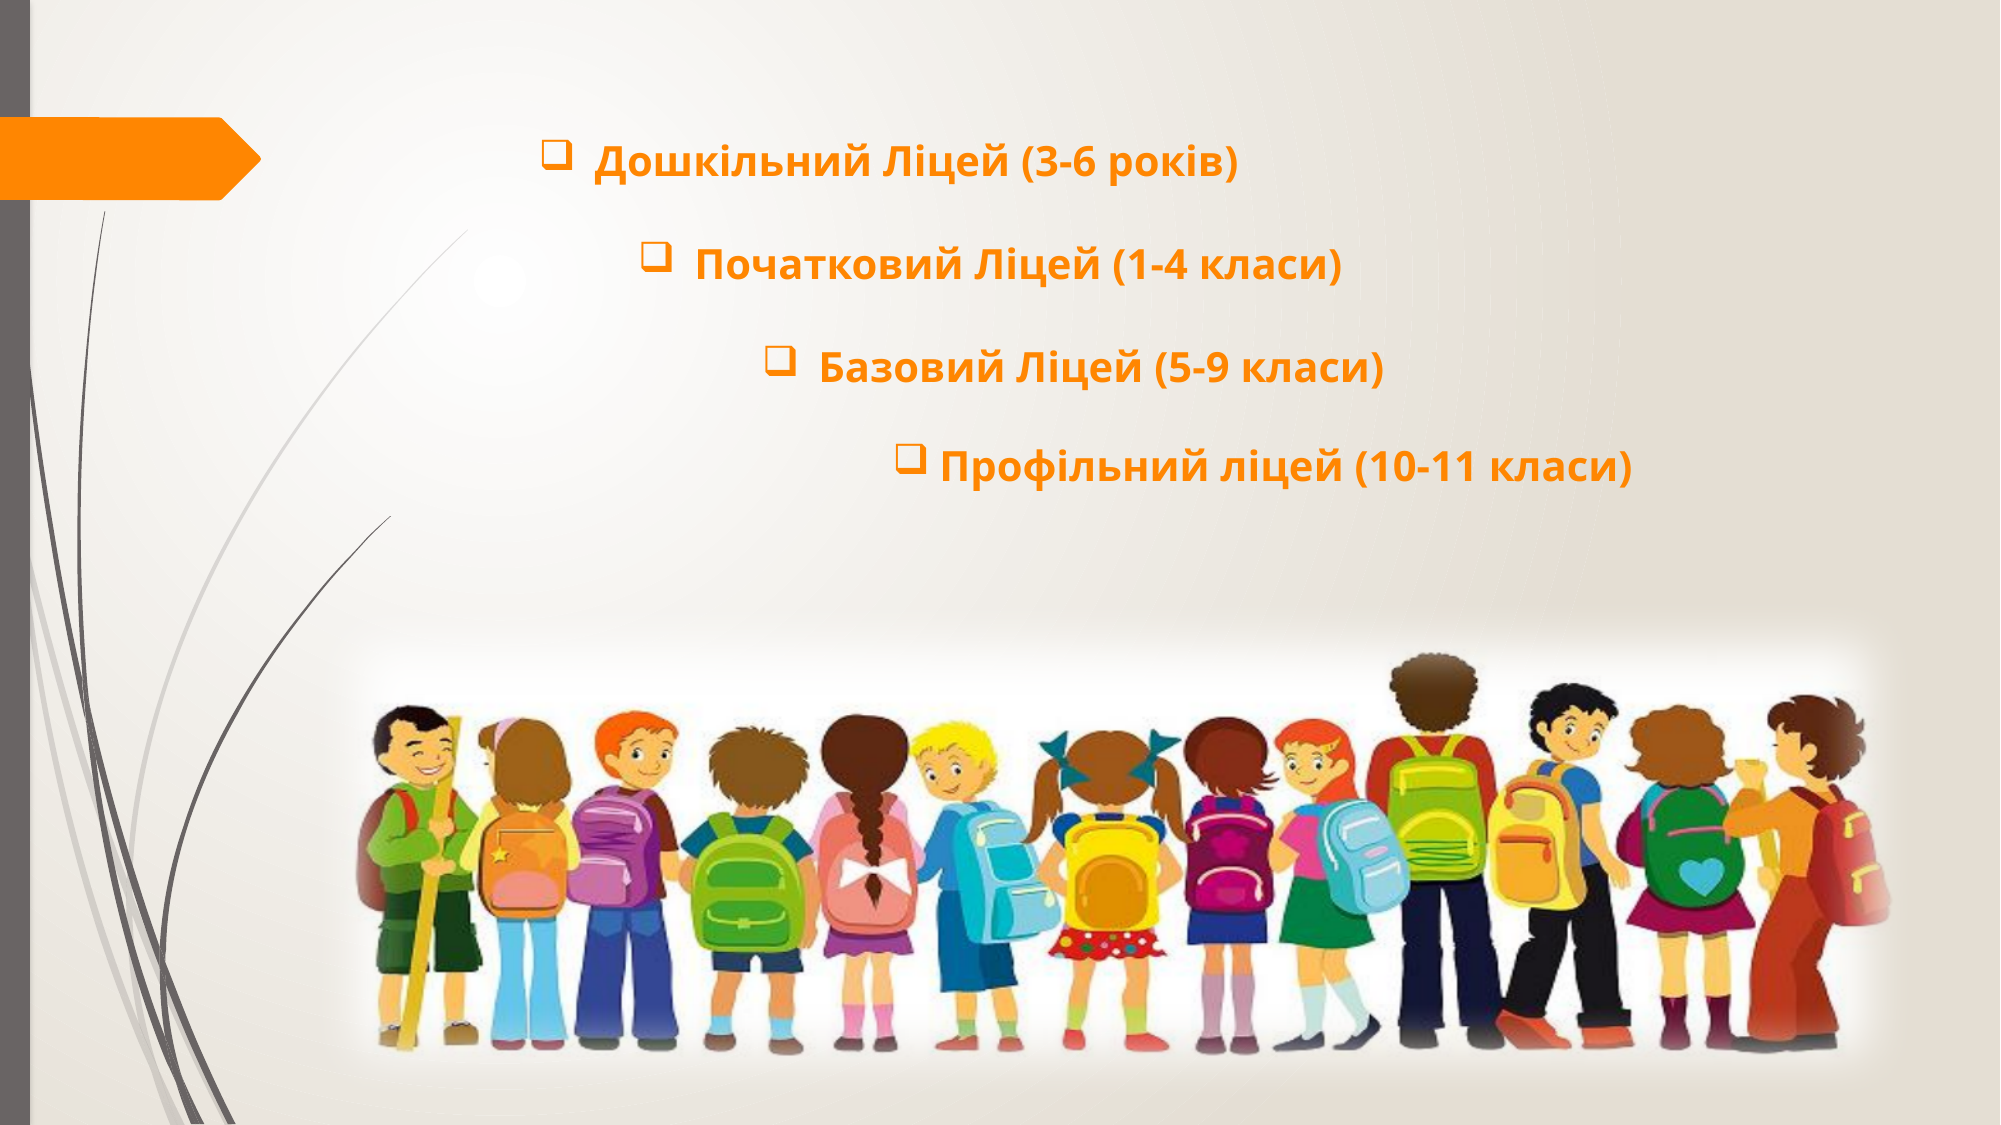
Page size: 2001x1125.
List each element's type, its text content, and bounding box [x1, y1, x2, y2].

text_box Базовий Ліцей (5-9 класи) [483, 333, 1664, 399]
text_box Дошкільний Ліцей (3-6 років) [523, 127, 1550, 193]
picture [308, 595, 1917, 1103]
text_box Профільний ліцей (10-11 класи) [877, 431, 1648, 497]
text_box Початковий Ліцей (1-4 класи) [378, 230, 1602, 296]
